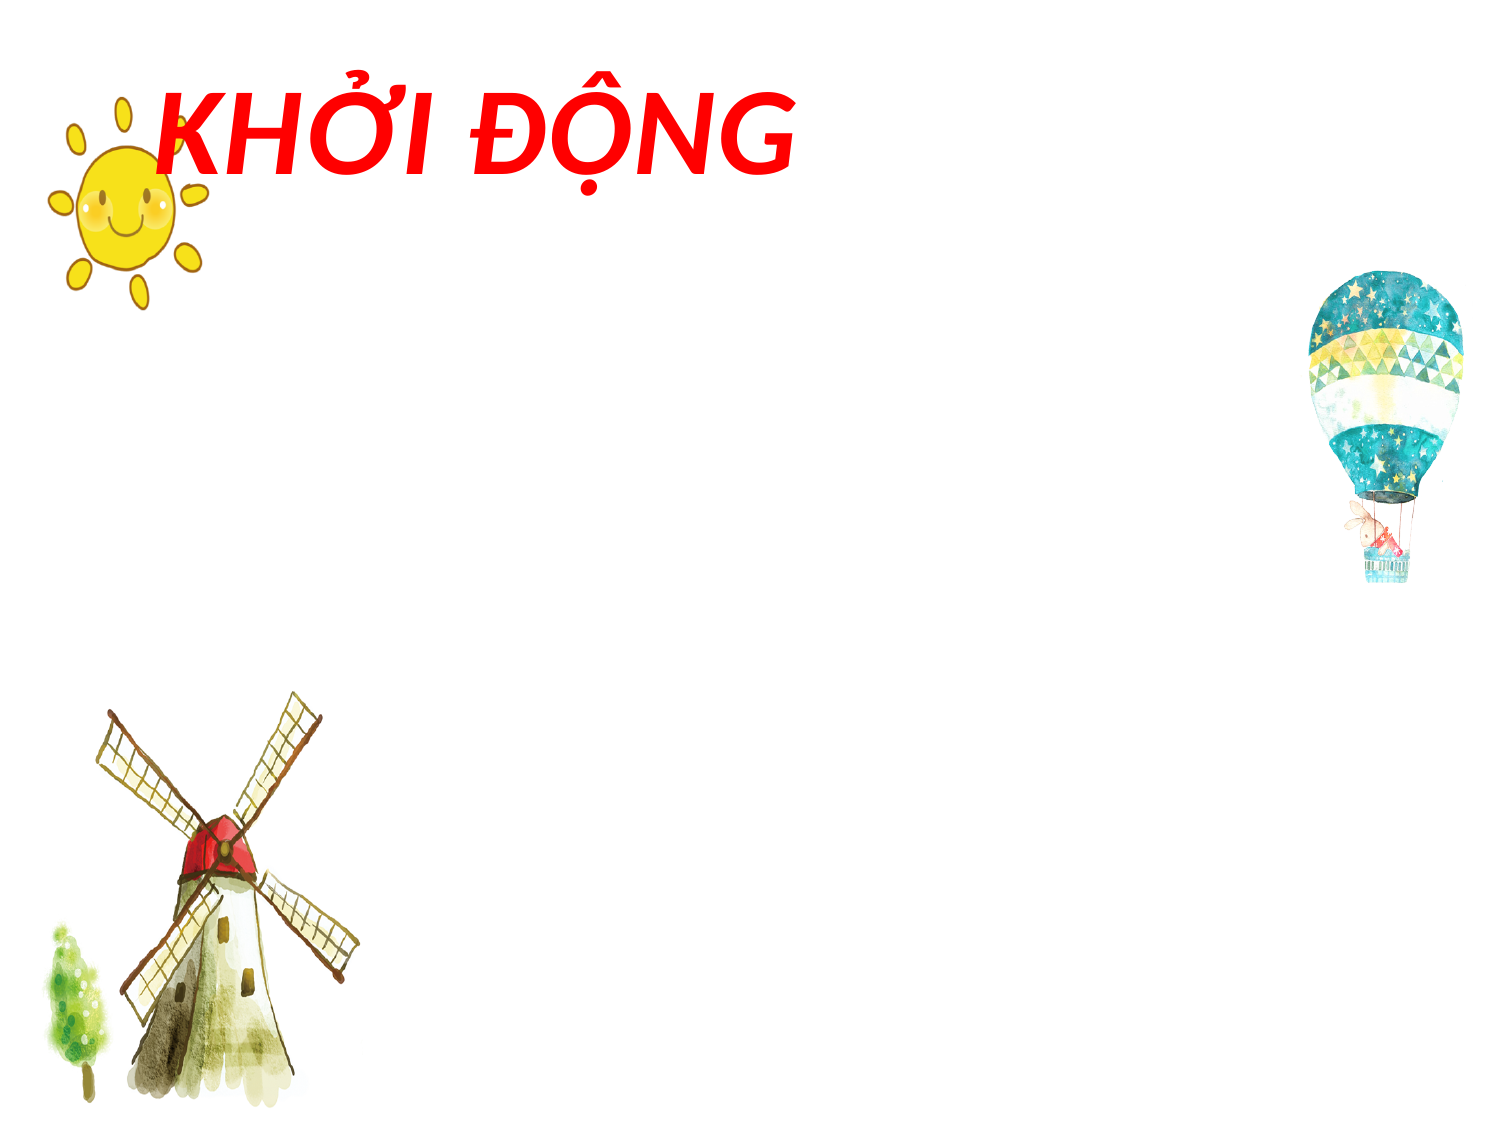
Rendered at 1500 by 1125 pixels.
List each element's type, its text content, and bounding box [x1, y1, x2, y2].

text_box KHỞI ĐỘNG [265, 41, 959, 207]
picture [0, 0, 259, 373]
picture [1290, 245, 1500, 601]
picture [0, 691, 391, 1125]
